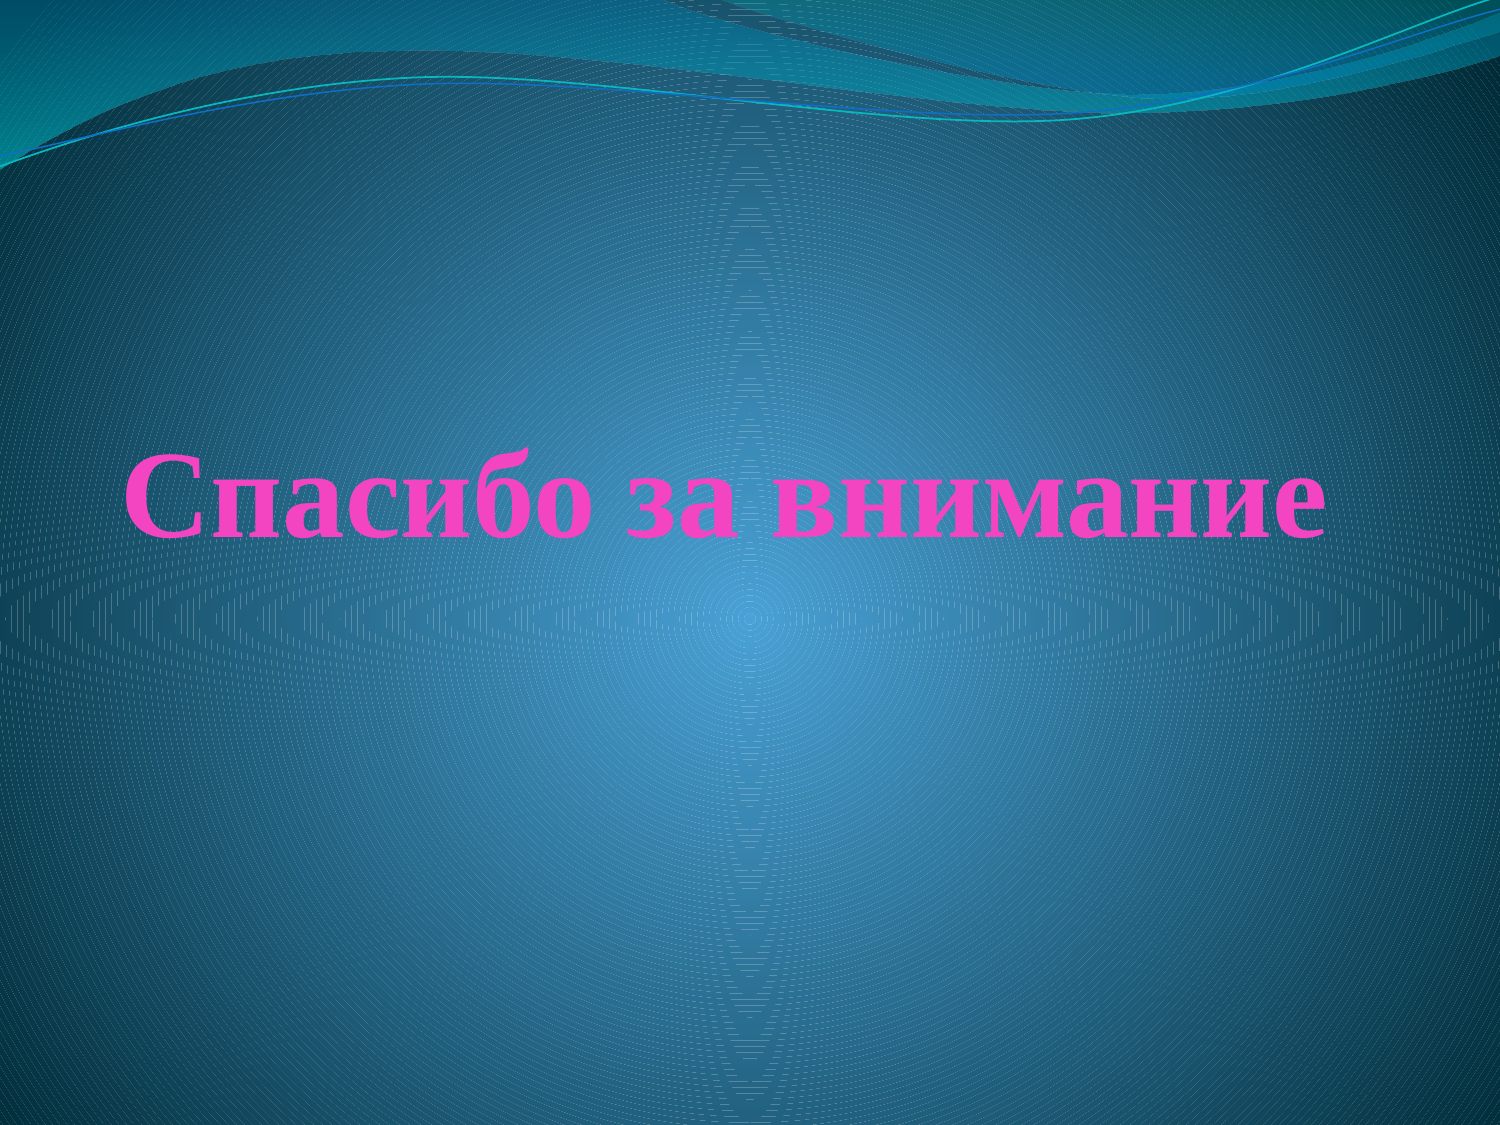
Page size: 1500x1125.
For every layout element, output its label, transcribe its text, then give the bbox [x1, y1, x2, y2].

title Спасибо за внимание [86, 216, 1362, 563]
